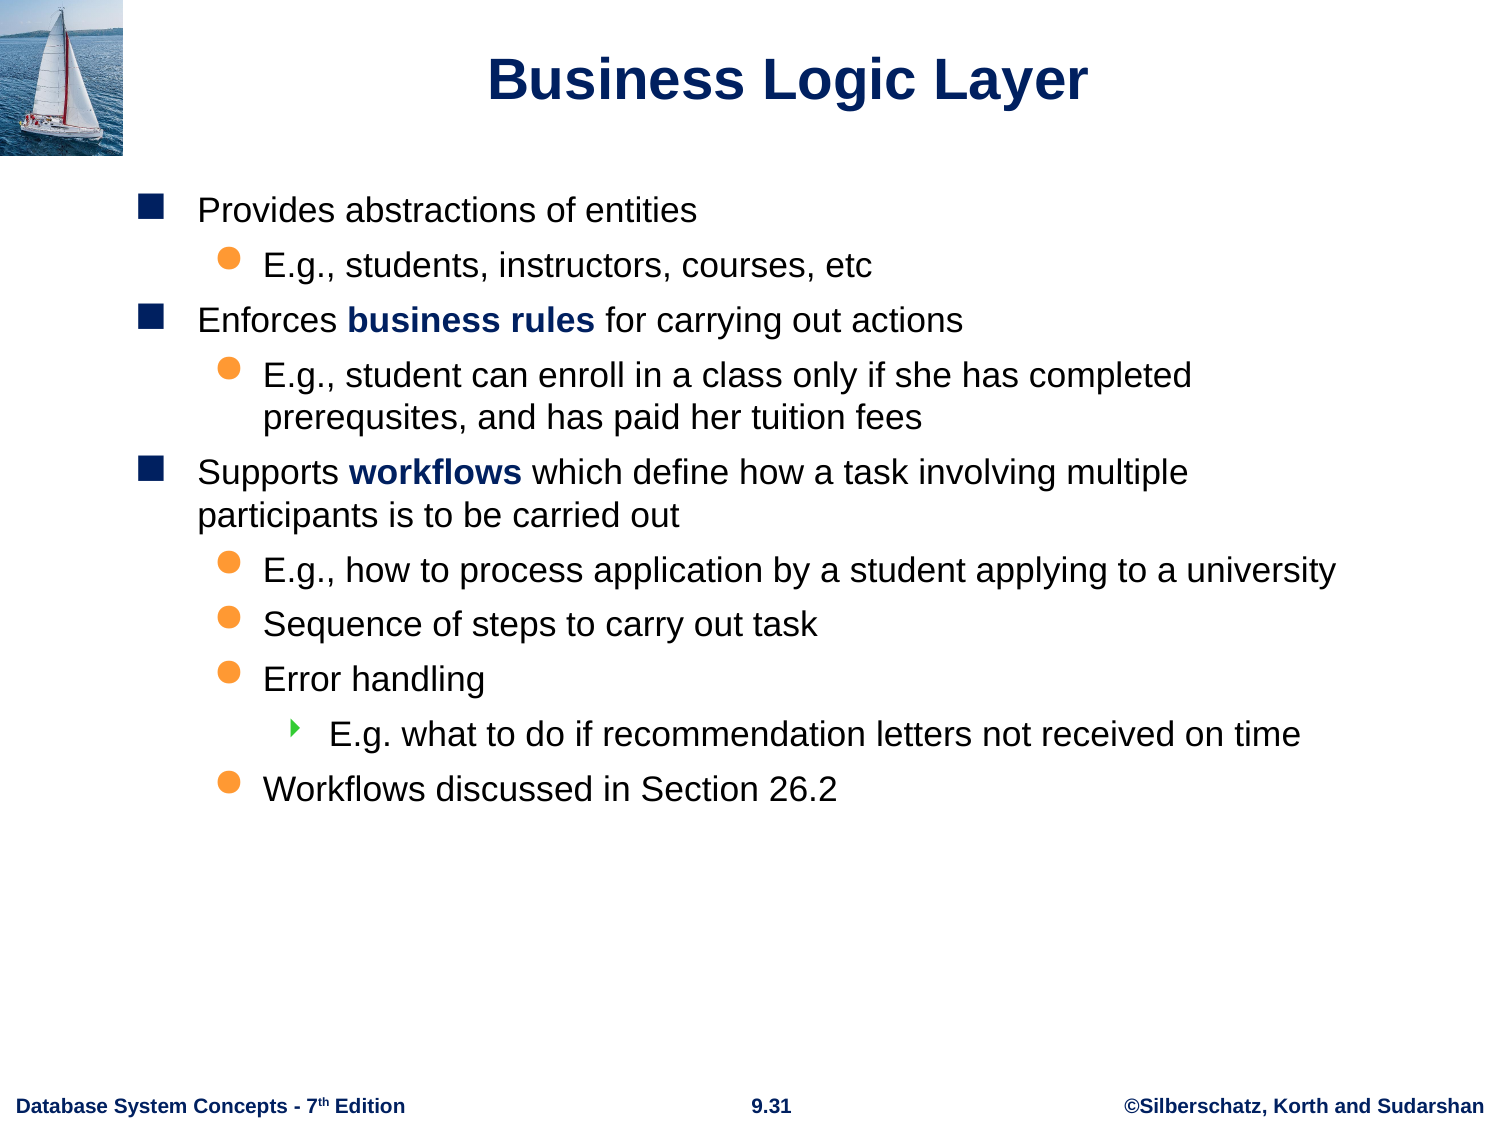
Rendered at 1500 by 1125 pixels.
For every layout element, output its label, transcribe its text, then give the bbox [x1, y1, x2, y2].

picture [0, 0, 123, 156]
title Business Logic Layer [125, 18, 1452, 120]
list Provides abstractions of entities E.g., students, instructors, courses, etc Enforces business rules for carrying out actions E.g., student can enroll in a class only if she has completed prerequsites, and has paid her tuition fees Supports workflows which define how a task involving multiple participants is to be carried out E.g., how to process application by a student applying to a university Sequence of steps to carry out task Error handling E.g. what to do if recommendation letters not received on time Workflows discussed in Section 26.2 [126, 179, 1374, 879]
